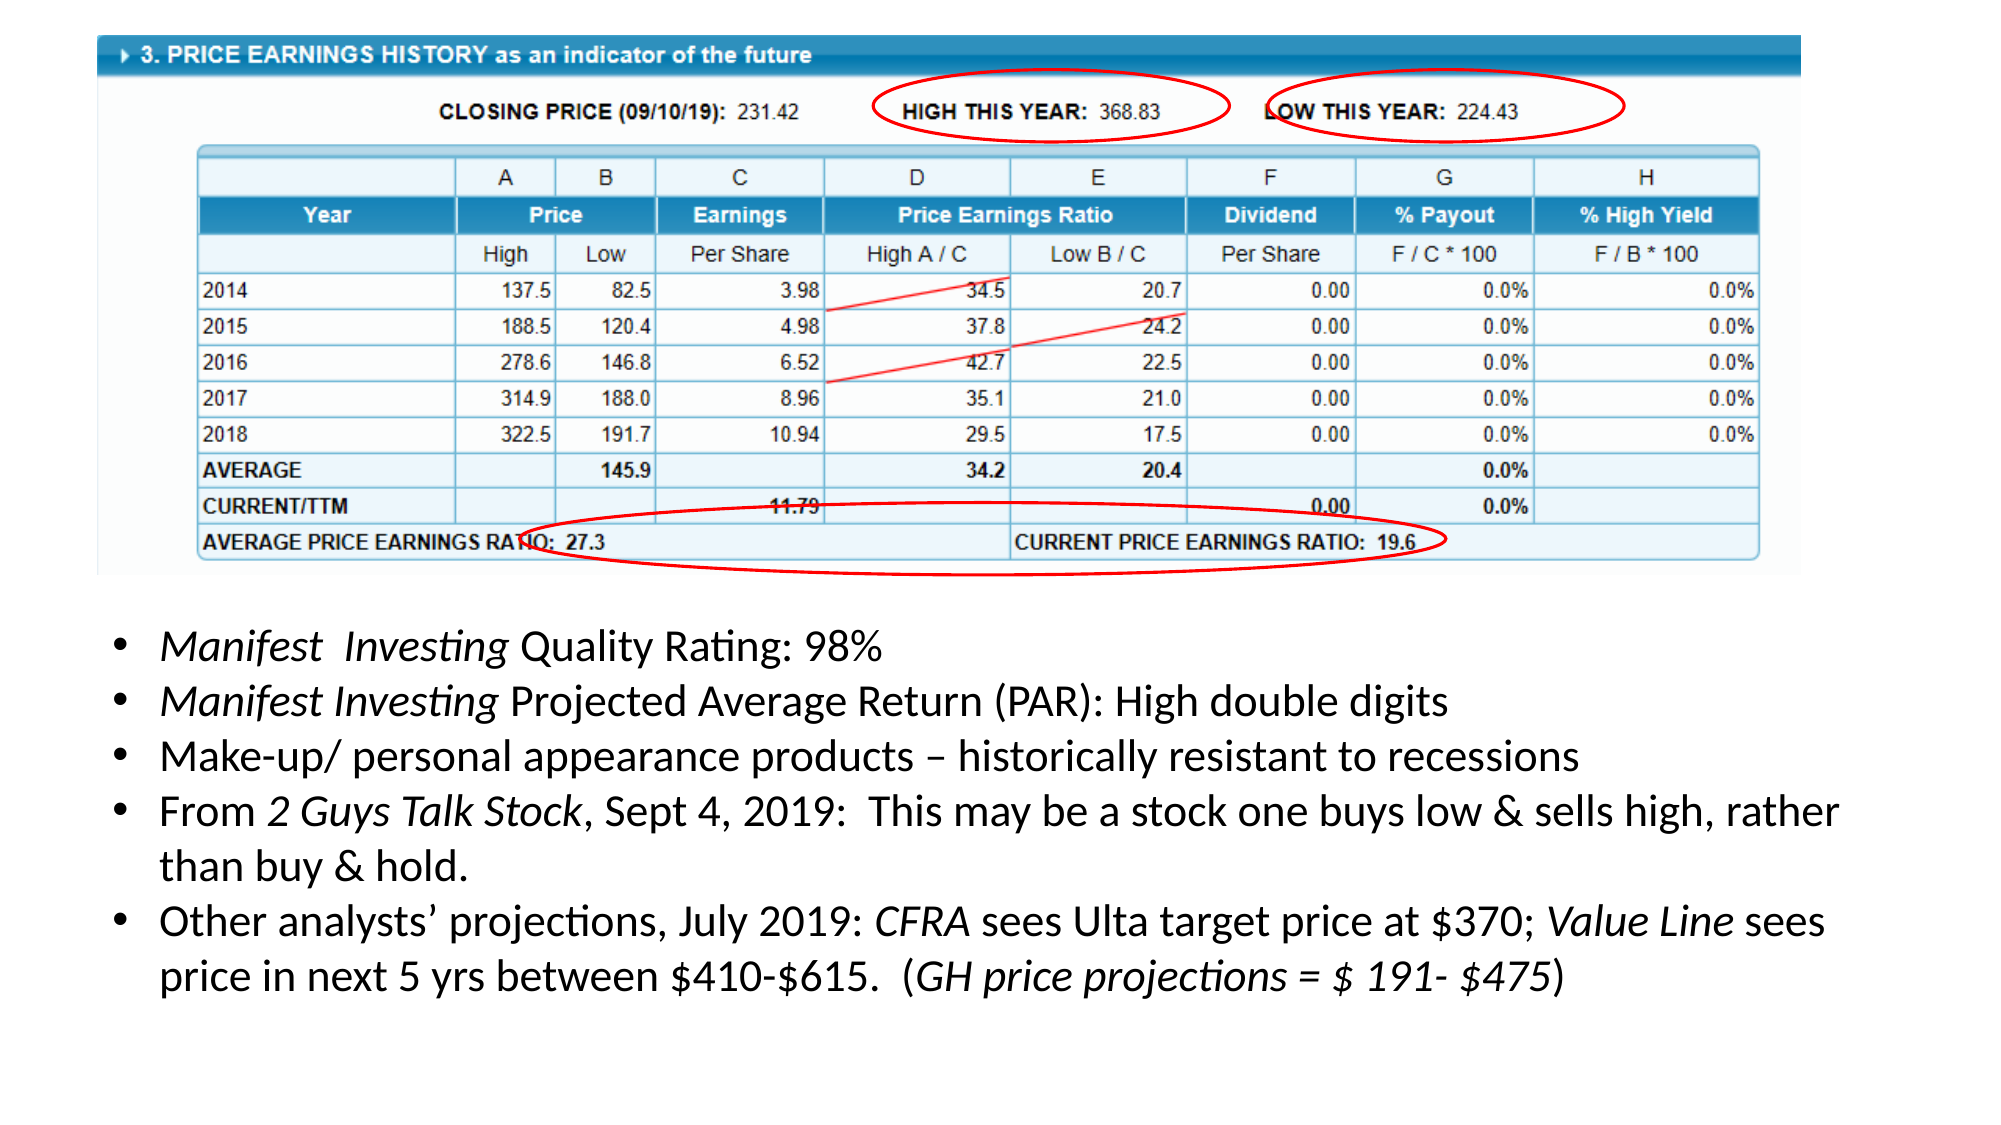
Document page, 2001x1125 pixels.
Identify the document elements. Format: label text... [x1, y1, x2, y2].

picture [97, 35, 1801, 575]
text_box Manifest Investing Quality Rating: 98% Manifest Investing Projected Average Return (PAR): High double digits Make-up/ personal appearance products – historically resistant to recessions From 2 Guys Talk Stock, Sept 4, 2019: This may be a stock one buys low & sells high, rather than buy & hold. Other analysts’ projections, July 2019: CFRA sees Ulta target price at $370; Value Line sees price in next 5 yrs between $410-$615. (GH price projections = $ 191- $475) [97, 608, 1930, 1059]
